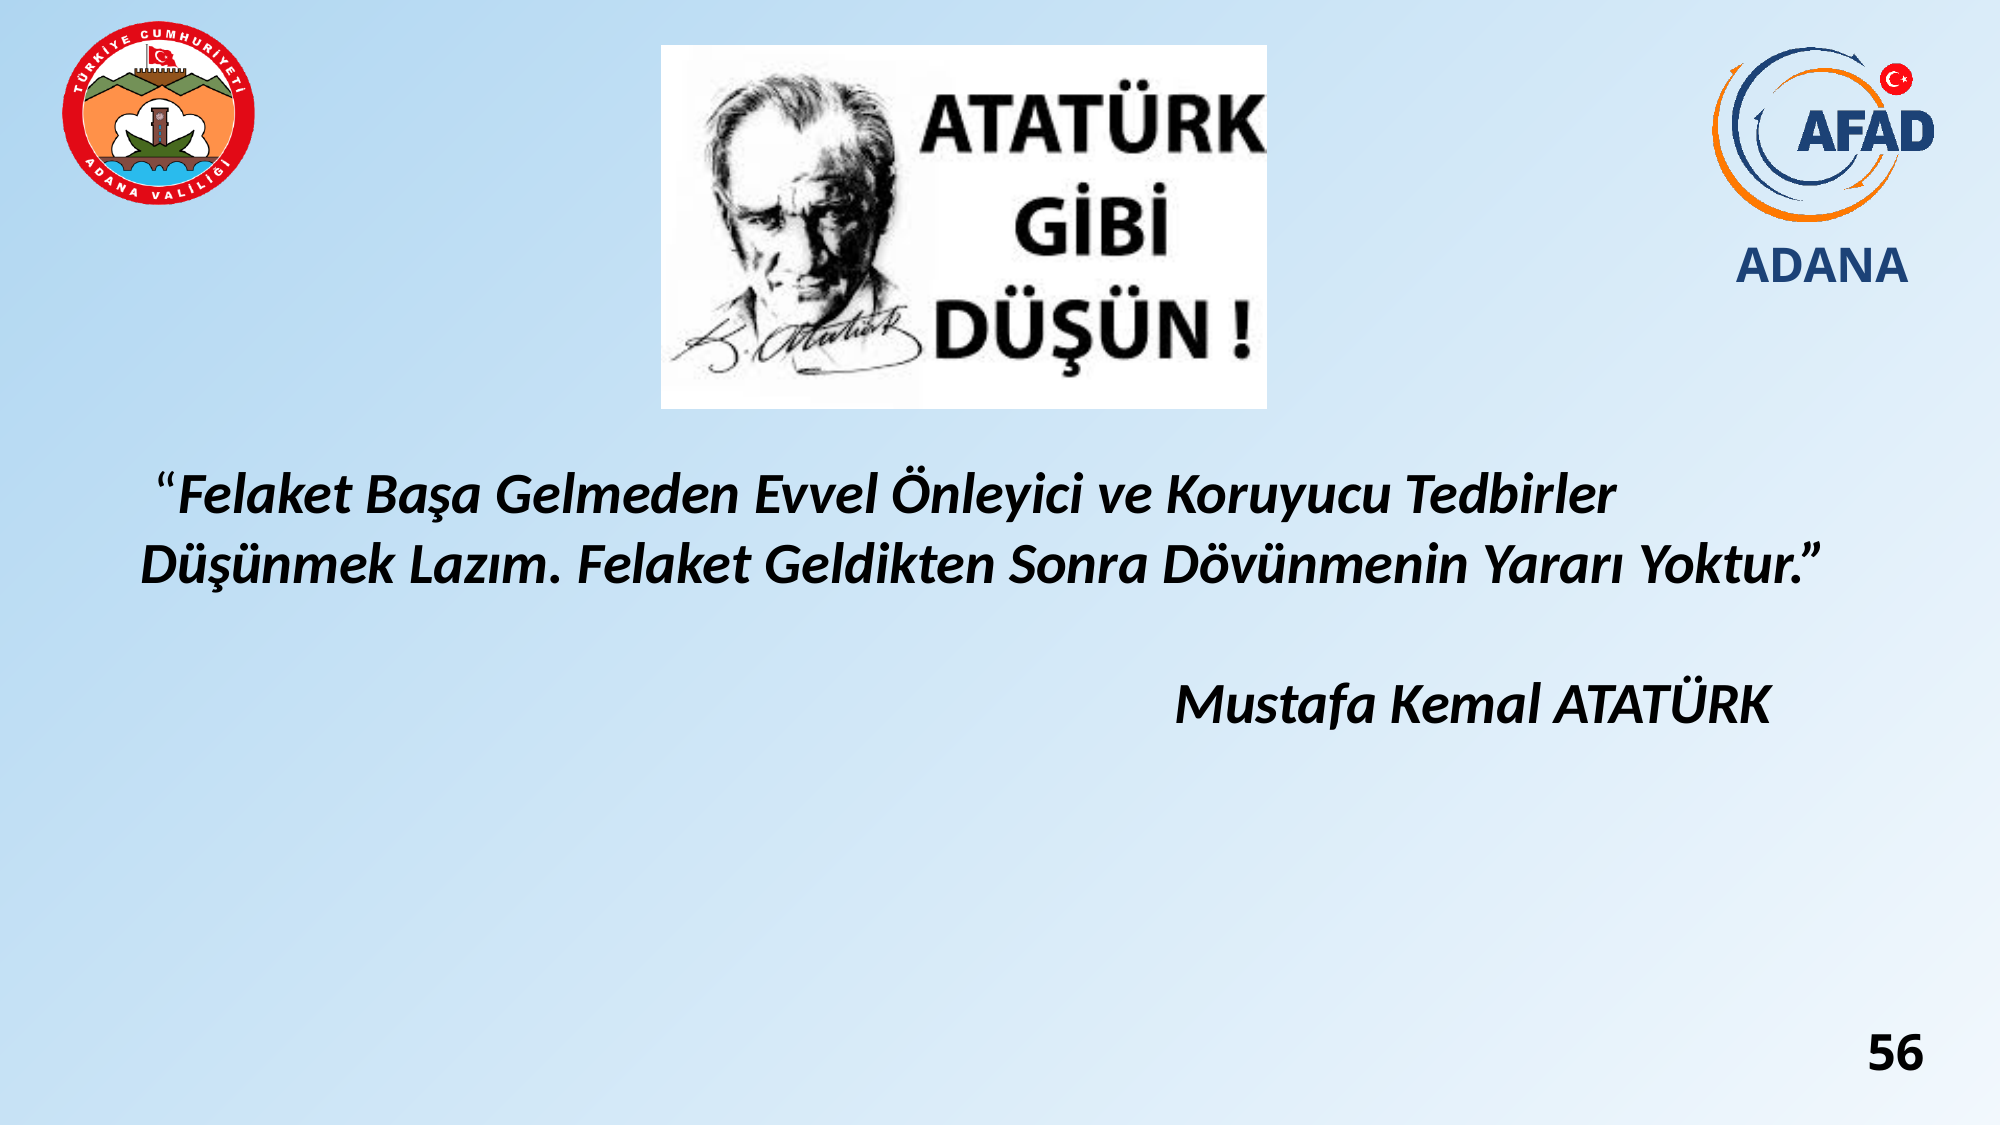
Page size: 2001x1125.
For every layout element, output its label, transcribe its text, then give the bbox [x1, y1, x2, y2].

slide_number 55 [1816, 1024, 1940, 1085]
picture [661, 45, 1267, 409]
picture [1687, 43, 1955, 227]
text_box “Felaket Başa Gelmeden Evvel Önleyici ve Koruyucu Tedbirler Düşünmek Lazım. Felaket Geldikten Sonra Dövünmenin Yararı Yoktur.” Mustafa Kemal ATATÜRK [125, 447, 1879, 803]
text_box ADANA [1721, 226, 1974, 299]
picture [62, 21, 255, 205]
